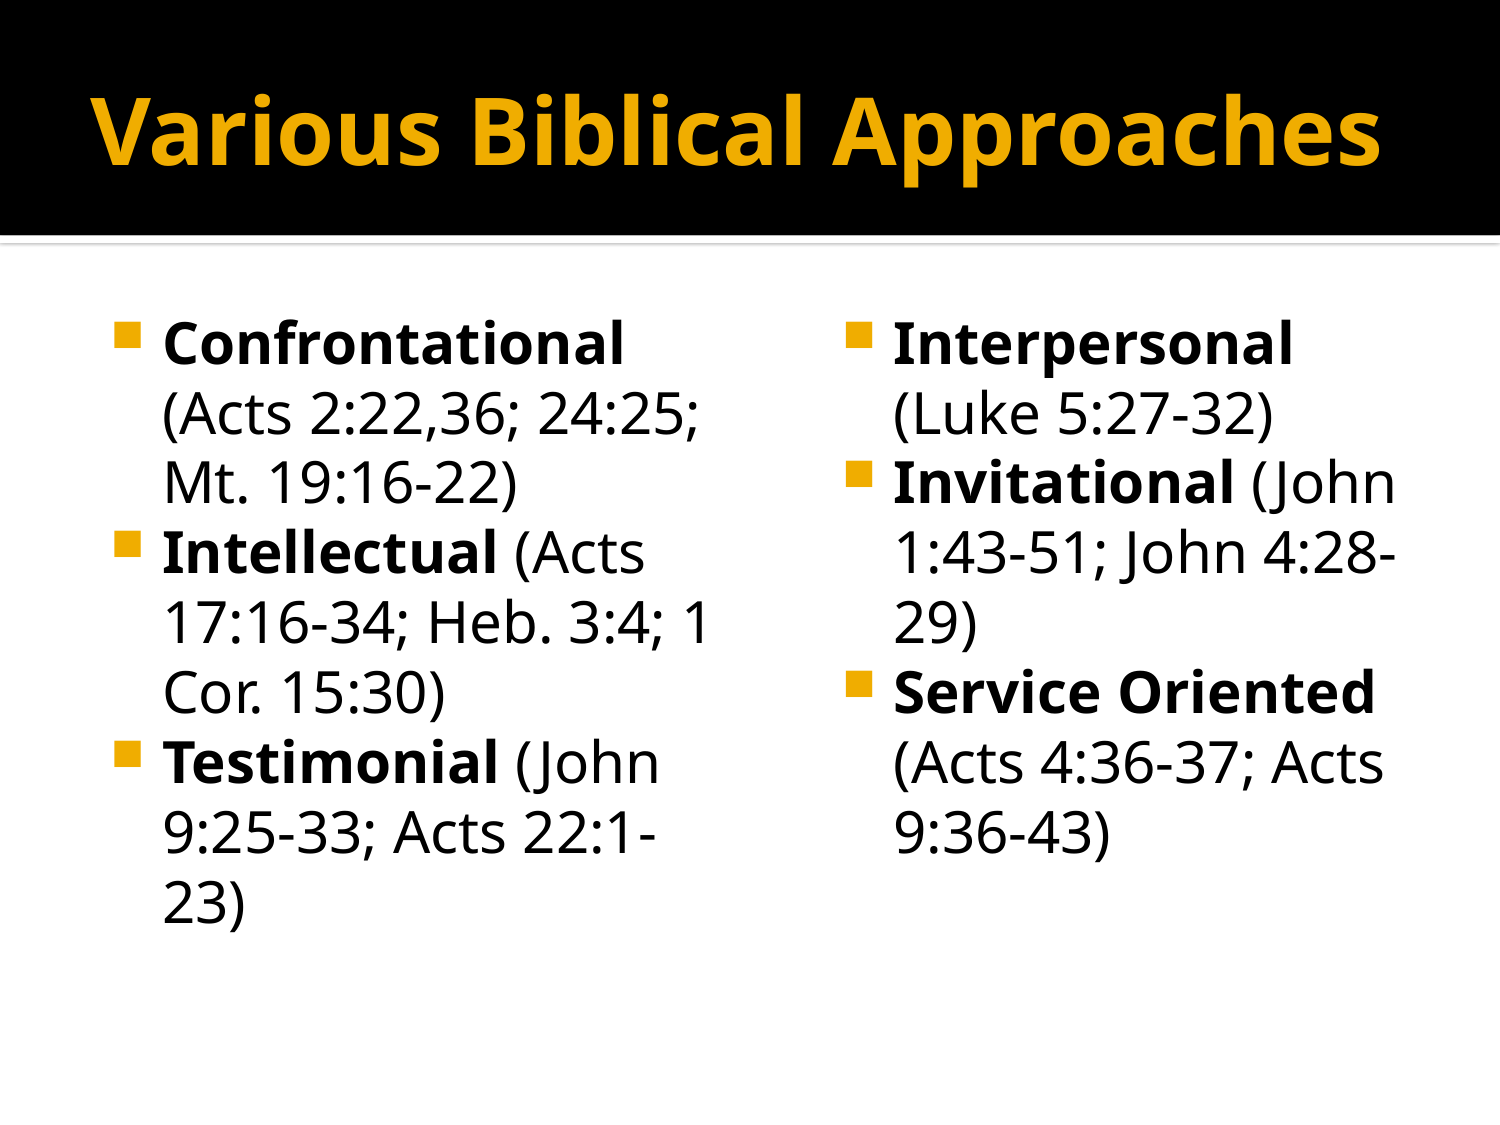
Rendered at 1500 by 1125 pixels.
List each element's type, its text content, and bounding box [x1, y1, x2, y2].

title Various Biblical Approaches [75, 24, 1425, 231]
list Confrontational (Acts 2:22,36; 24:25; Mt. 19:16-22) Intellectual (Acts 17:16-34; Heb. 3:4; 1 Cor. 15:30) Testimonial (John 9:25-33; Acts 22:1-23) [75, 291, 738, 1050]
list Interpersonal (Luke 5:27-32) Invitational (John 1:43-51; John 4:28-29) Service Oriented (Acts 4:36-37; Acts 9:36-43) [812, 291, 1425, 1050]
